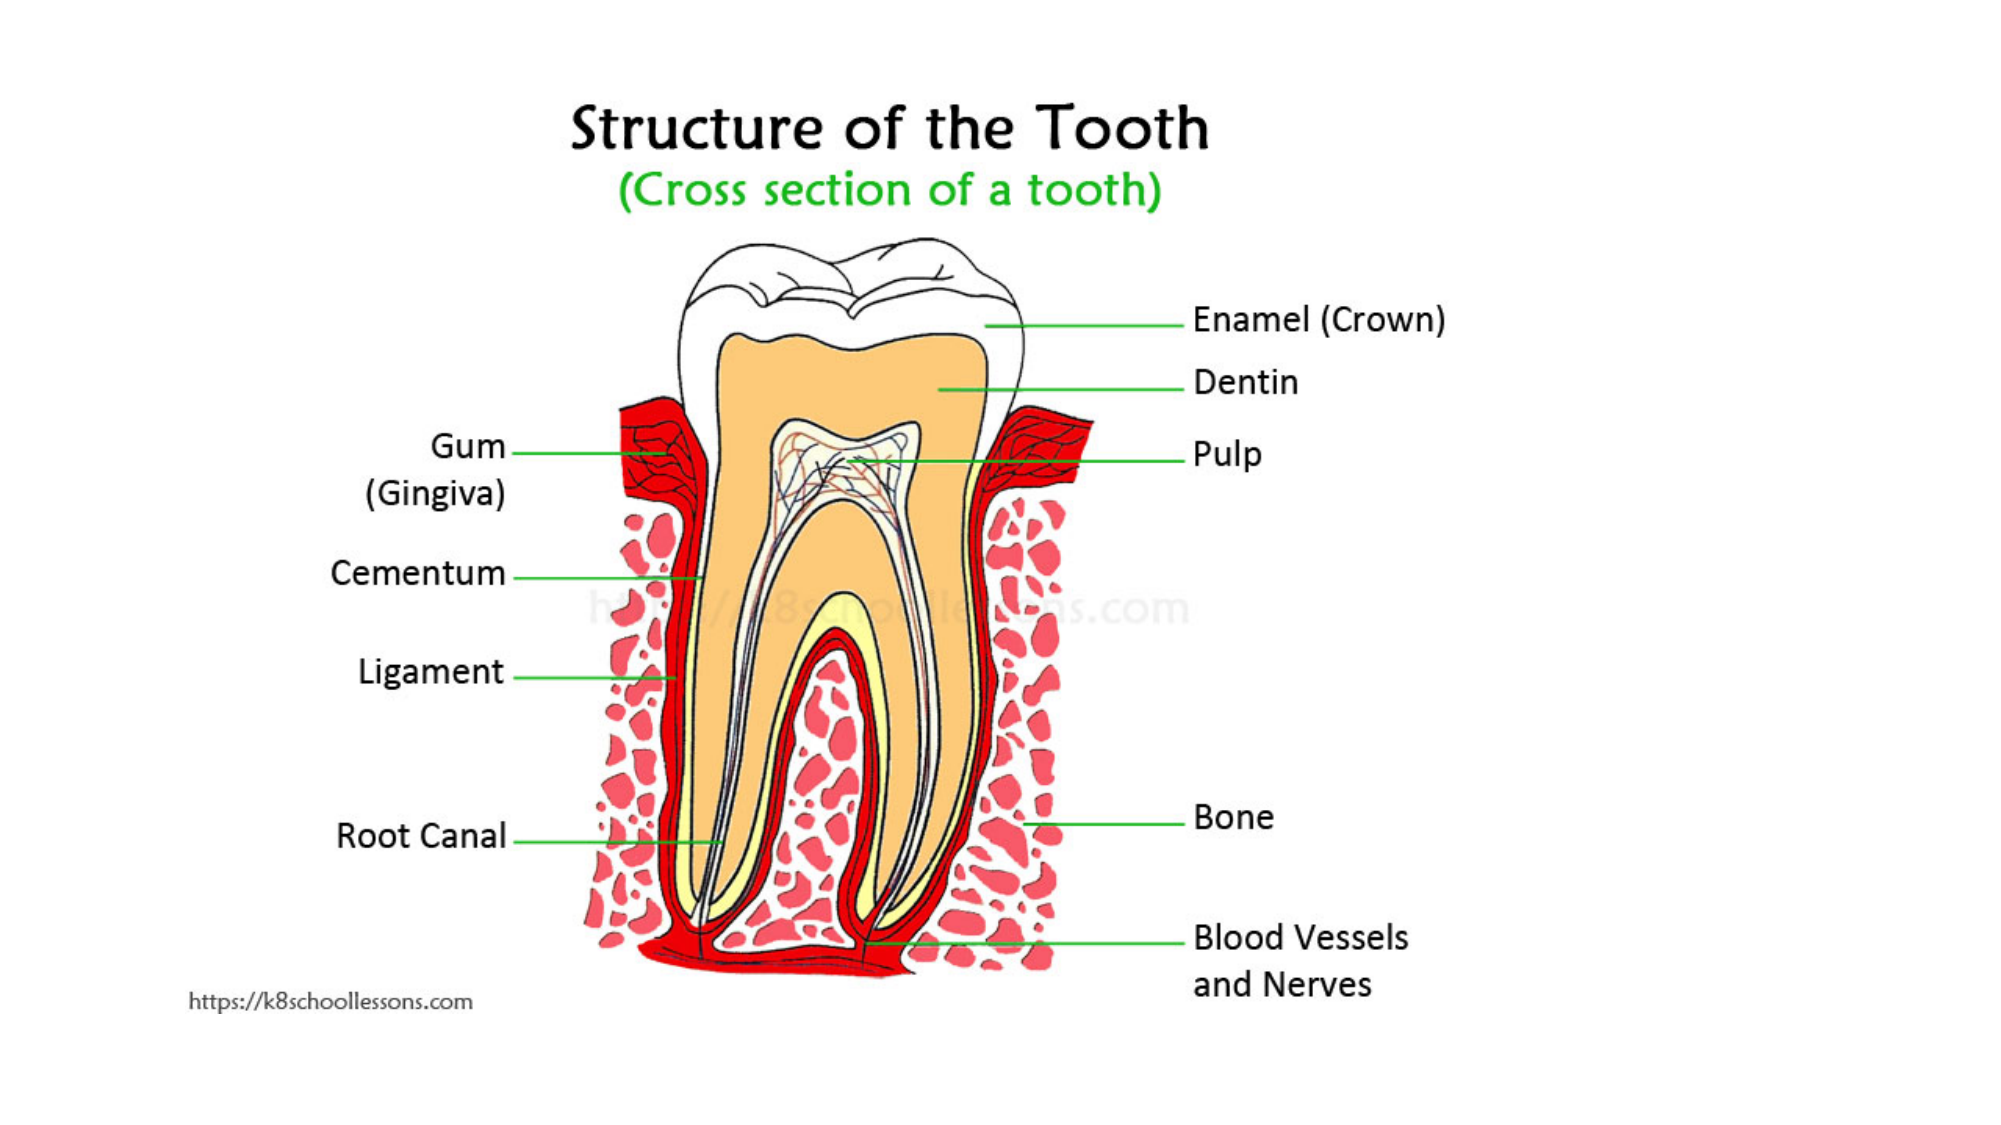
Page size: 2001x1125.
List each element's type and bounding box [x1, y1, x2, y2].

picture [185, 75, 1593, 1014]
